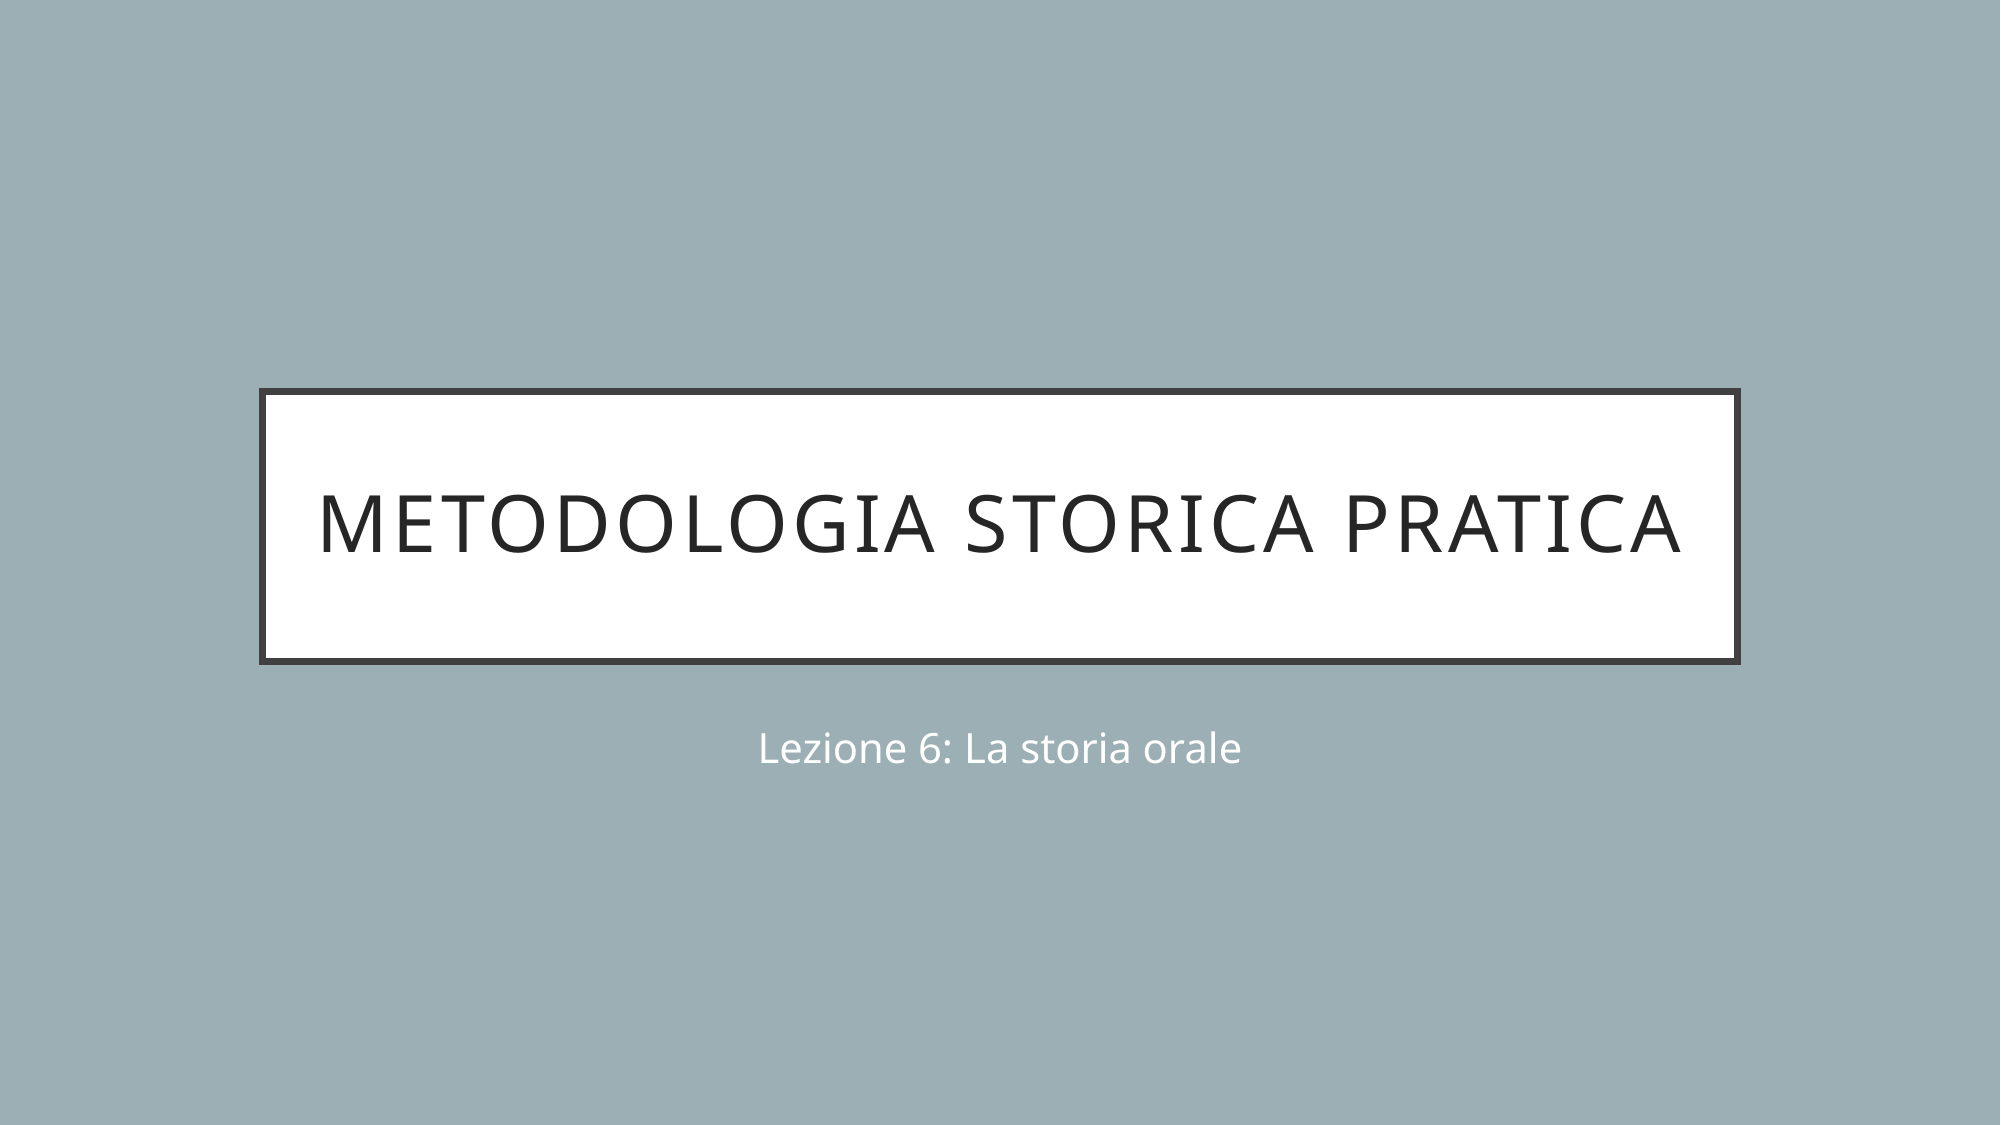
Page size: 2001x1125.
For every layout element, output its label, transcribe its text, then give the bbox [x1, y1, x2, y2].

subtitle Lezione 6: La storia orale [442, 713, 1558, 918]
title Metodologia storica pratica [259, 388, 1741, 665]
